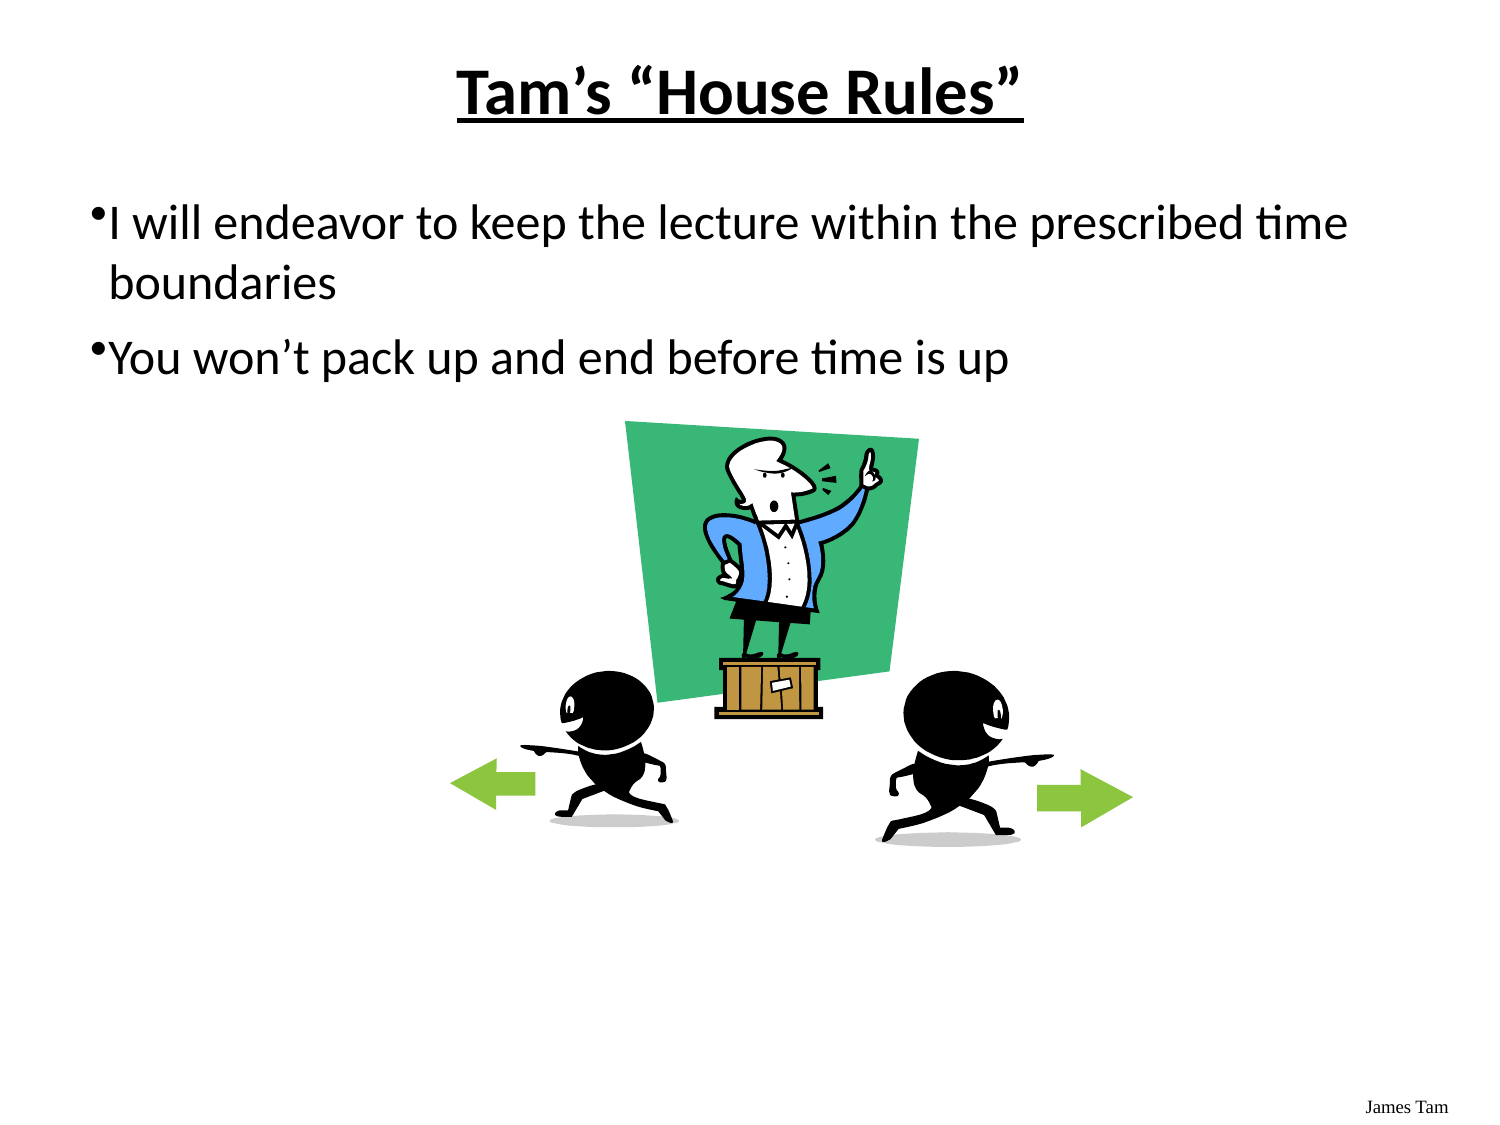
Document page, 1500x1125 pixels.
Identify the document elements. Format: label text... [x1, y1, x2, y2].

picture [449, 420, 1134, 847]
title Tam’s “House Rules” [70, 49, 1411, 136]
list I will endeavor to keep the lecture within the prescribed time boundaries You won’t pack up and end before time is up [75, 181, 1417, 1063]
